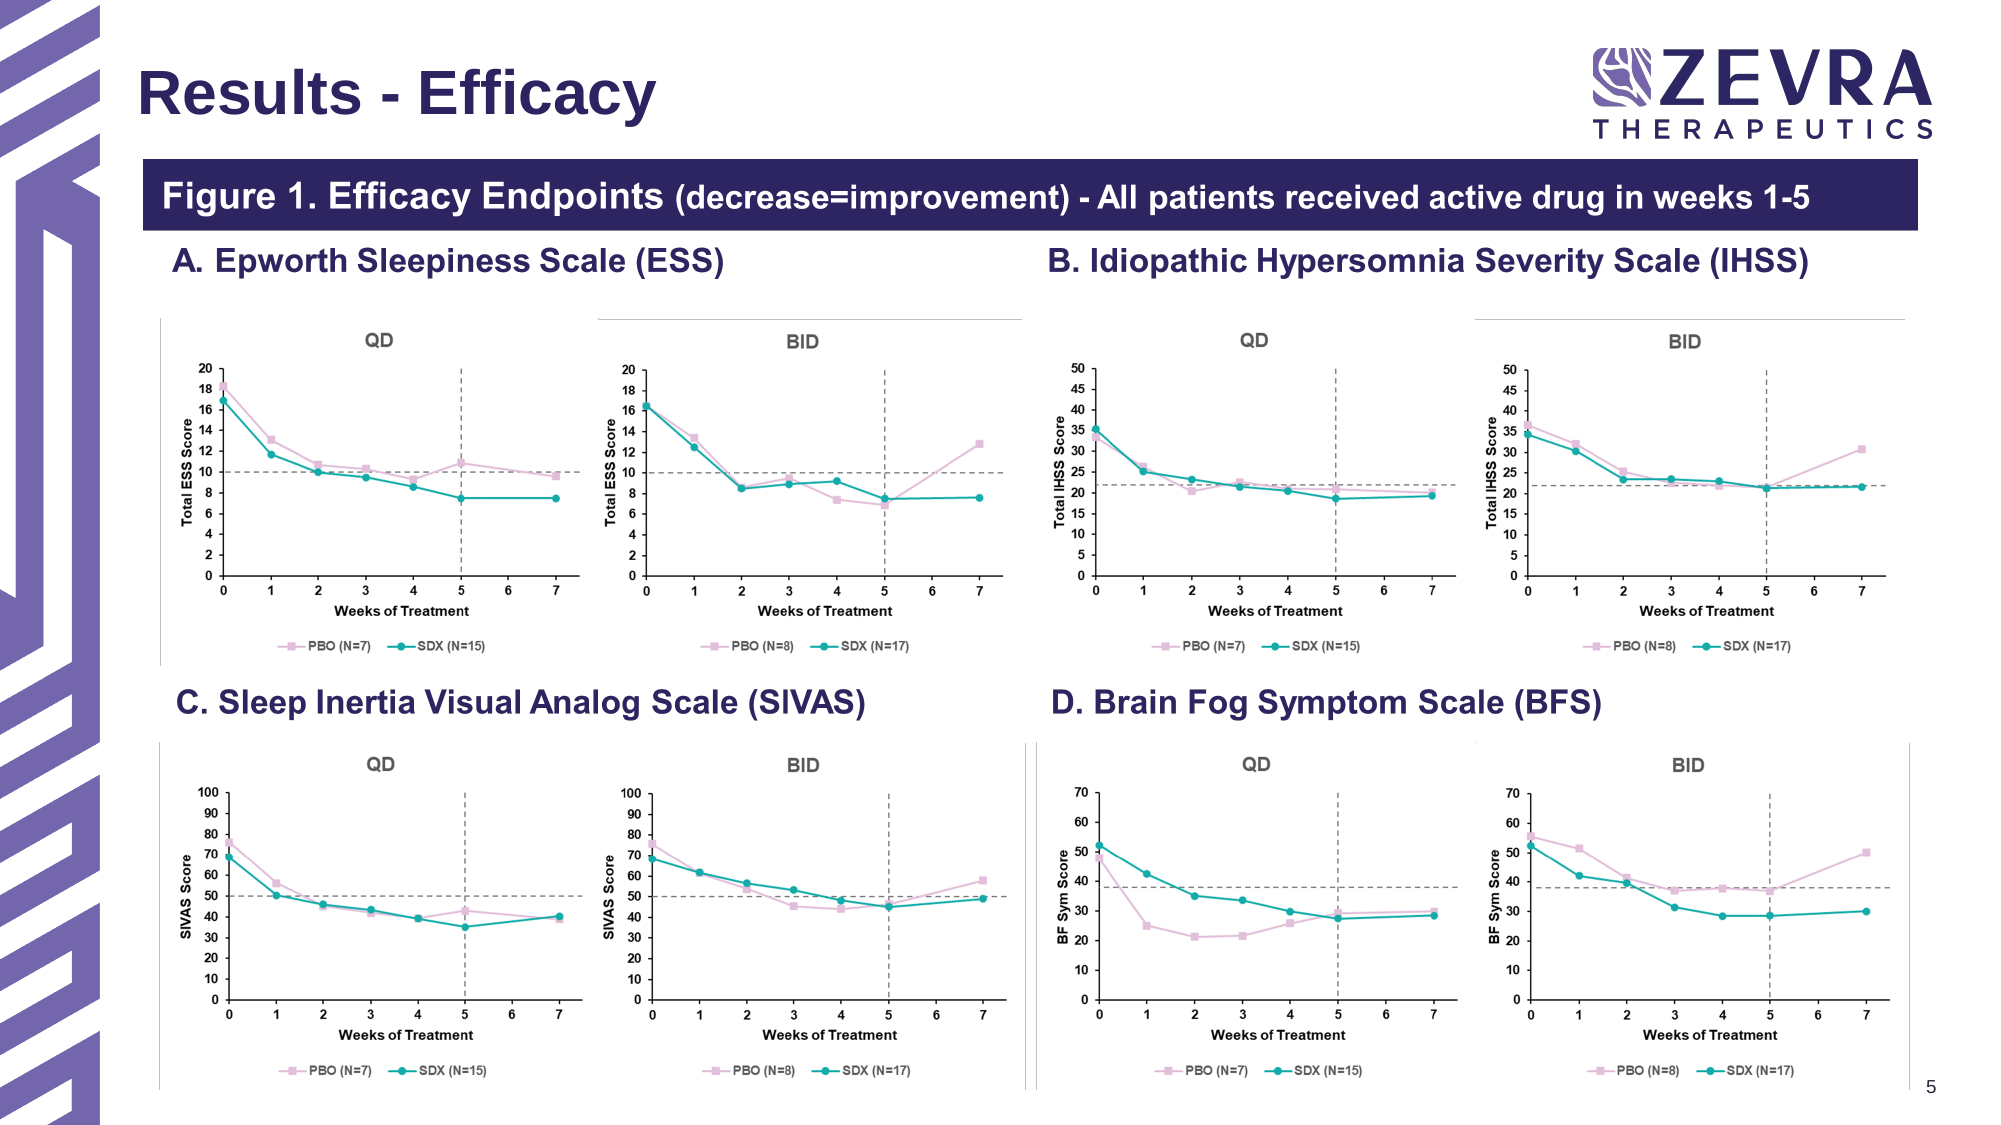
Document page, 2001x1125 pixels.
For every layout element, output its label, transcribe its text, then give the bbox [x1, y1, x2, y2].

picture [1593, 48, 1932, 139]
picture [139, 159, 1918, 1090]
picture [0, 0, 100, 1125]
list Results - Efficacy [122, 11, 1499, 169]
